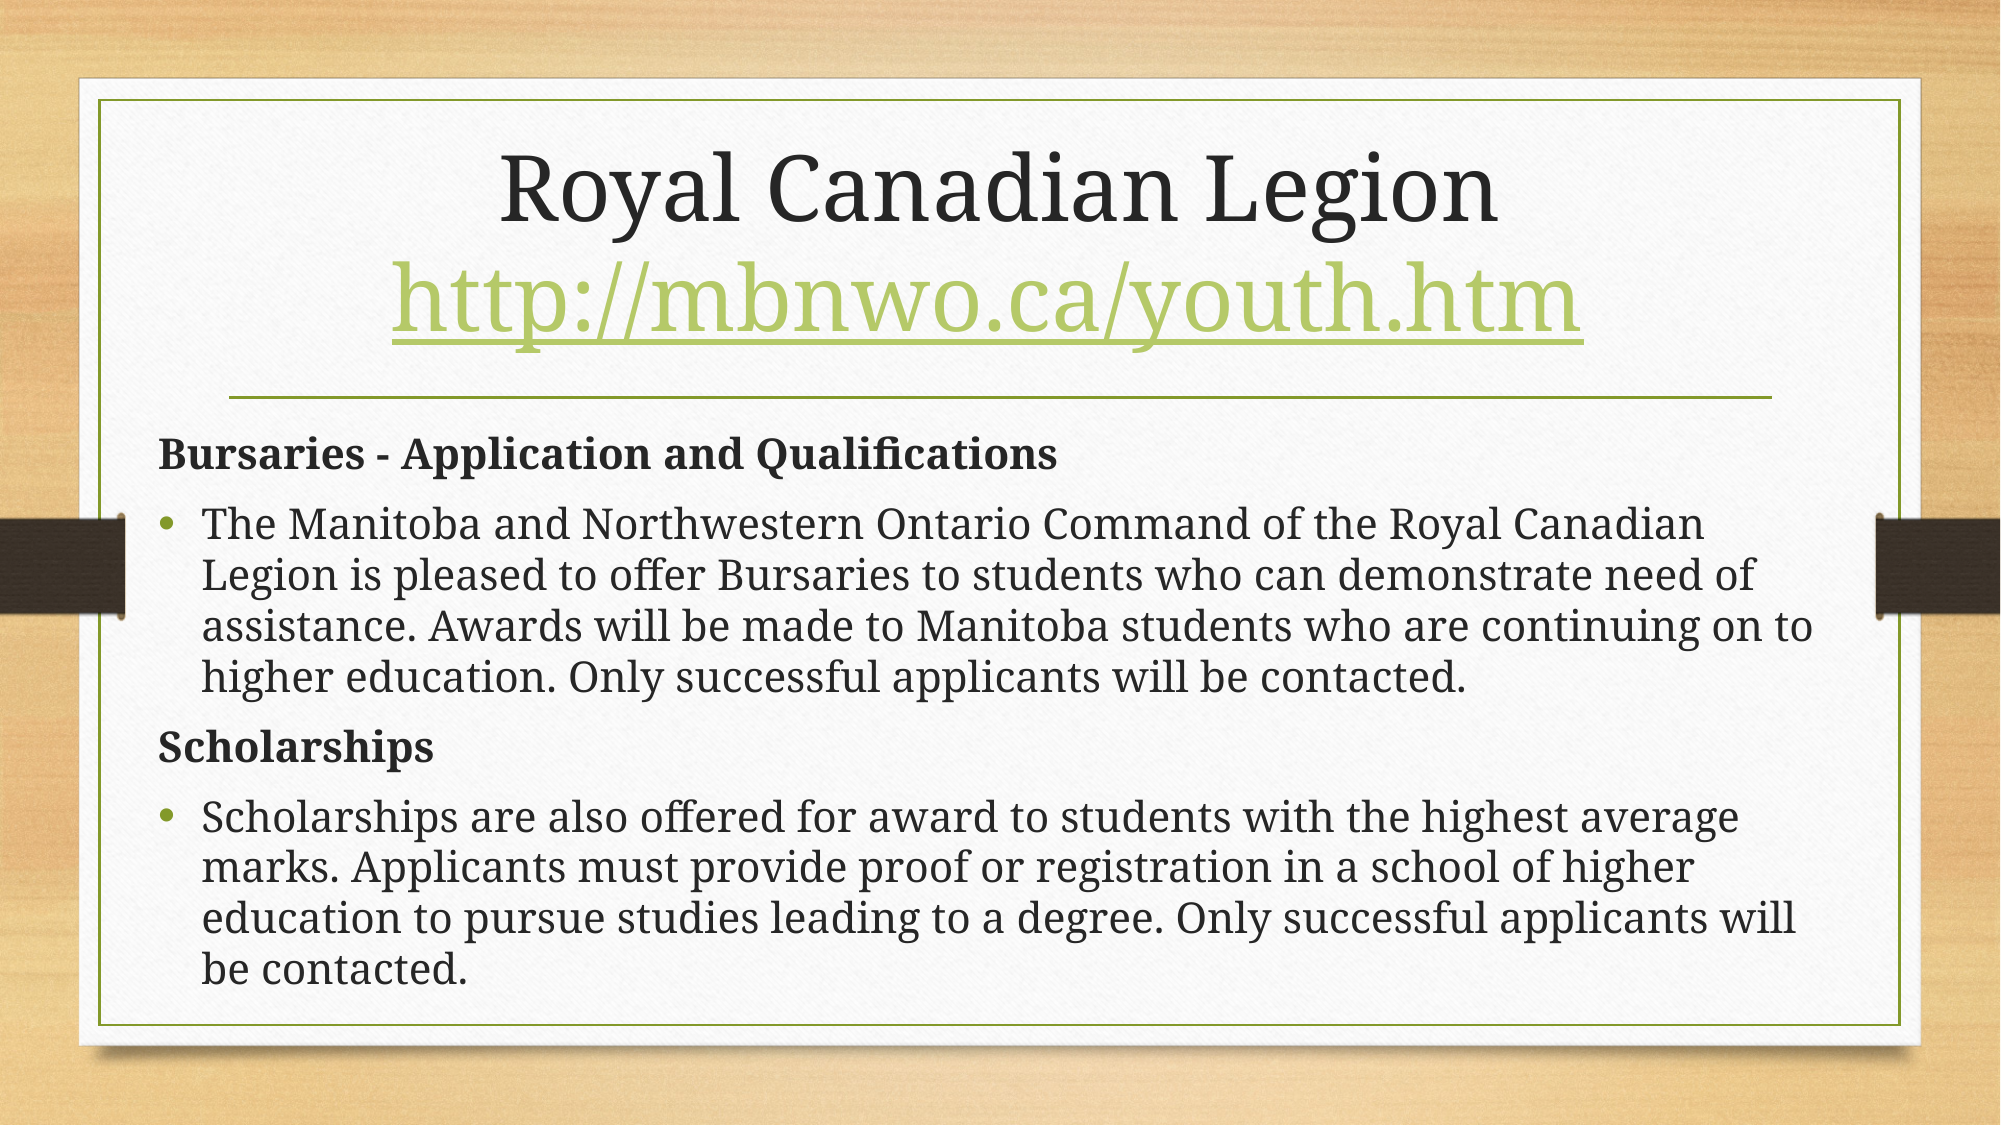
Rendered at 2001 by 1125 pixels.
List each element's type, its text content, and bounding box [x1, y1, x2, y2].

title Royal Canadian Legion http://mbnwo.ca/youth.htm [212, 120, 1788, 375]
picture [0, 0, 2001, 1125]
list Bursaries - Application and Qualifications The Manitoba and Northwestern Ontario Command of the Royal Canadian Legion is pleased to offer Bursaries to students who can demonstrate need of assistance. Awards will be made to Manitoba students who are continuing on to higher education. Only successful applicants will be contacted. Scholarships Scholarships are also offered for award to students with the highest average marks. Applicants must provide proof or registration in a school of higher education to pursue studies leading to a degree. Only successful applicants will be contacted. [143, 419, 1864, 1005]
